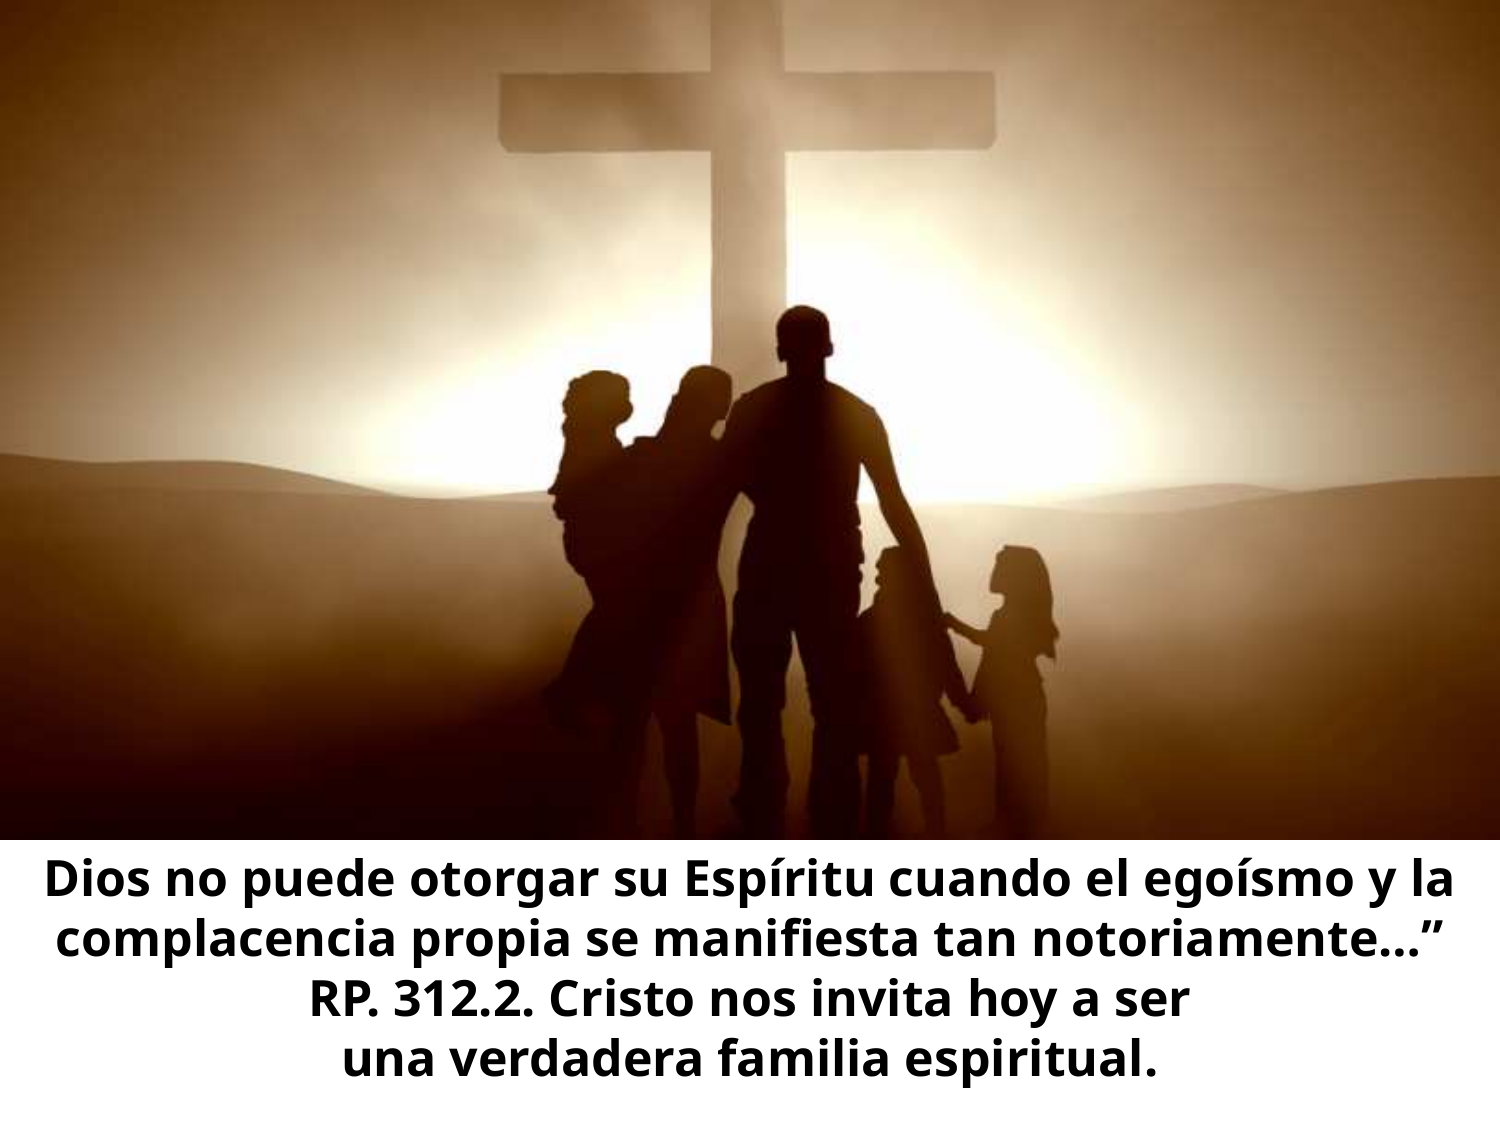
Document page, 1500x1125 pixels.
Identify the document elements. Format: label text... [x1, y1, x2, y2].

text_box Dios no puede otorgar su Espíritu cuando el egoísmo y la complacencia propia se manifiesta tan notoriamente…” RP. 312.2. Cristo nos invita hoy a ser una verdadera familia espiritual. [0, 840, 1500, 1095]
picture [0, 0, 1500, 840]
